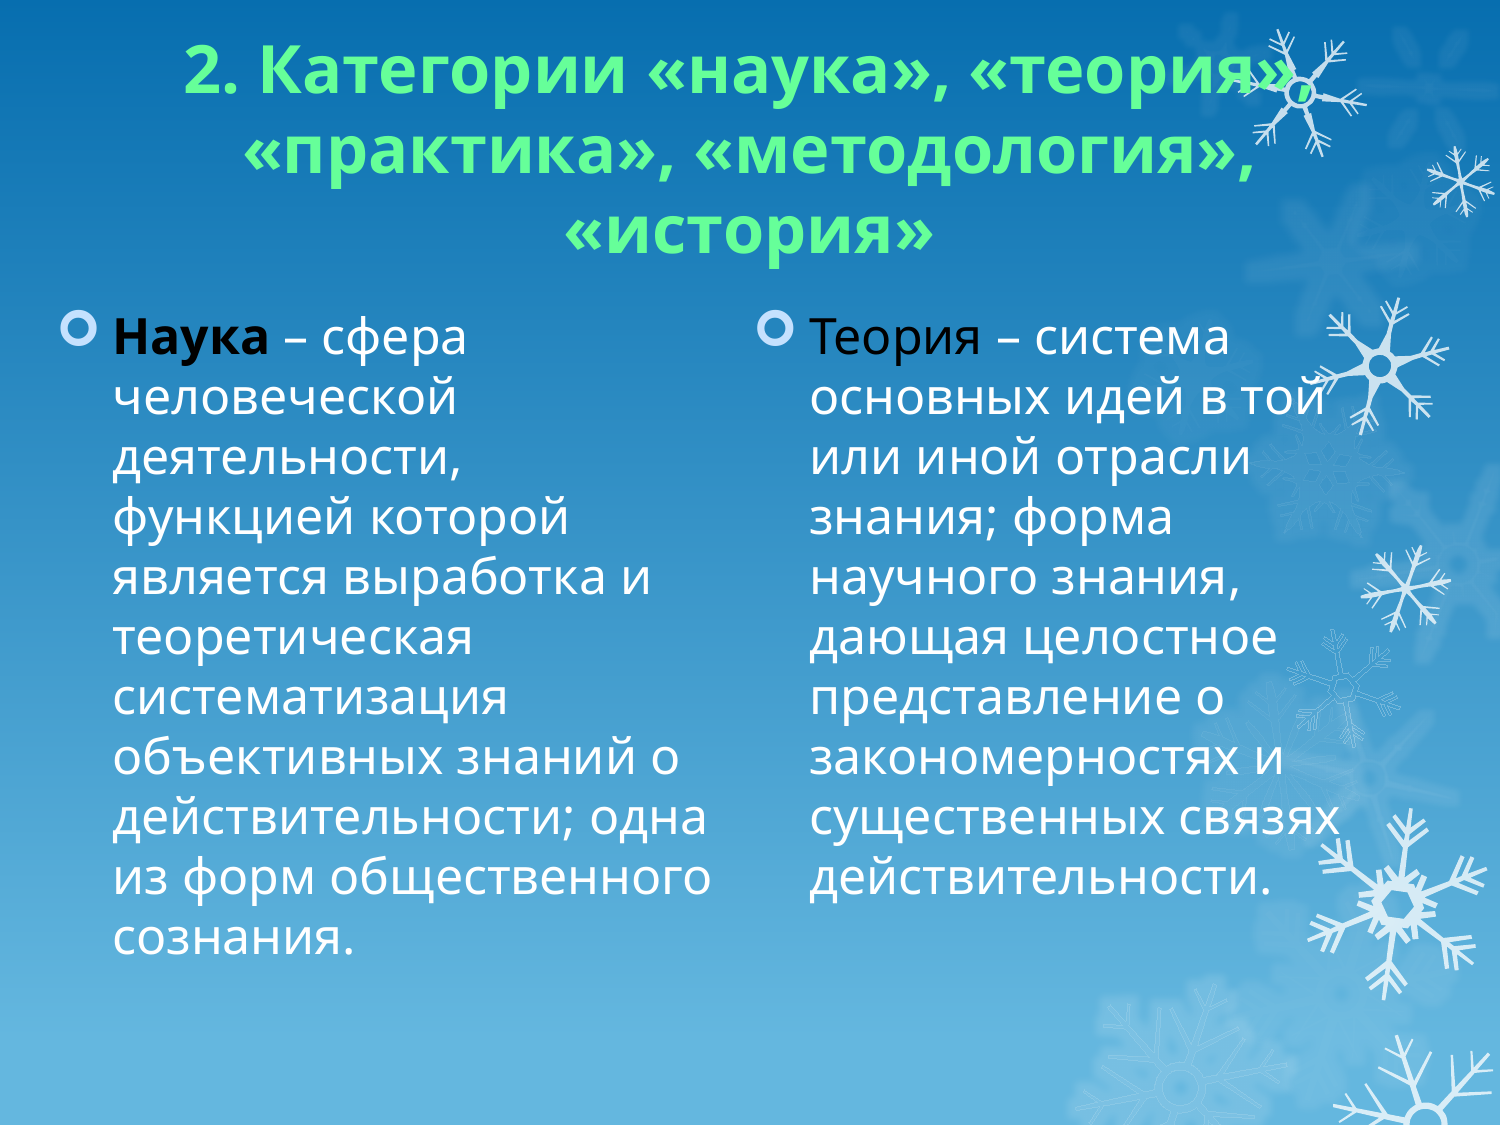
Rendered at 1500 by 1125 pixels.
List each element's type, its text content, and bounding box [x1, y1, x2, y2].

list Наука – сфера человеческой деятельности, функцией которой является выработка и теоретическая систематизация объективных знаний о действительности; одна из форм общественного сознания. [41, 296, 736, 1094]
list Теория – система основных идей в той или иной отрасли знания; форма научного знания, дающая целостное представление о закономерностях и существенных связях действительности. [738, 296, 1376, 1094]
title 2. Категории «наука», «теория», «практика», «методология», «история» [165, 110, 1334, 263]
